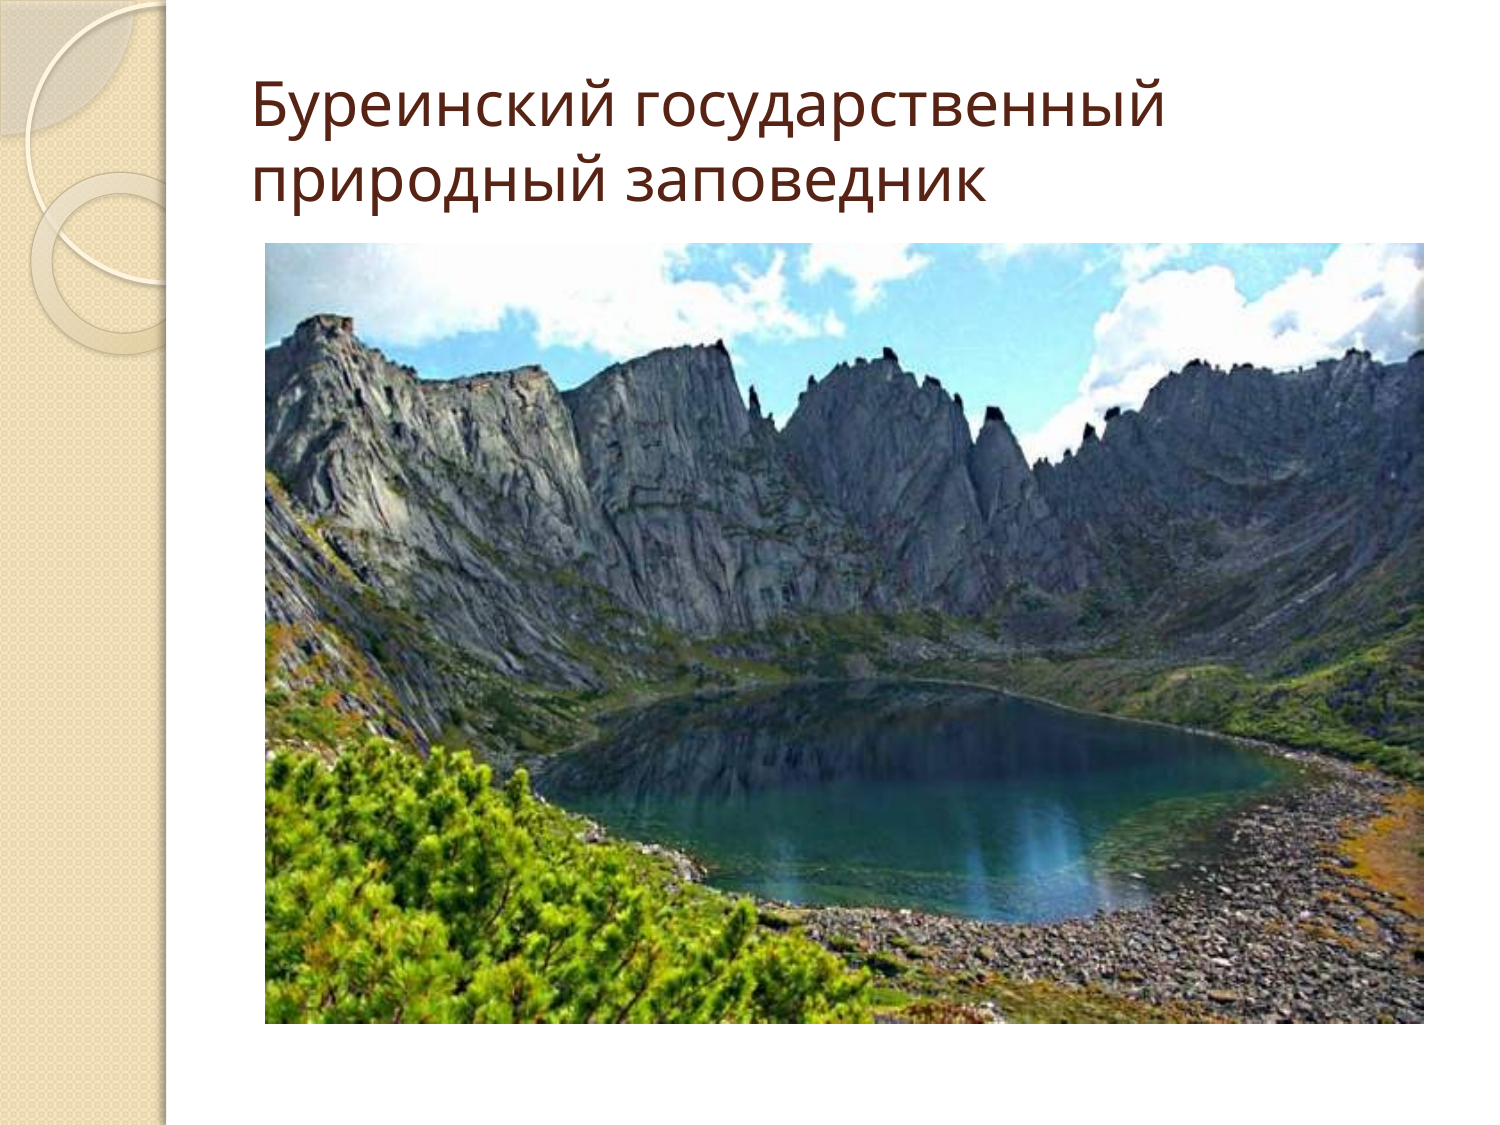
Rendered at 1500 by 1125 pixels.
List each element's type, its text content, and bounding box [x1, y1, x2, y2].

title Буреинский государственный природный заповедник [235, 45, 1466, 233]
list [265, 243, 1424, 1024]
